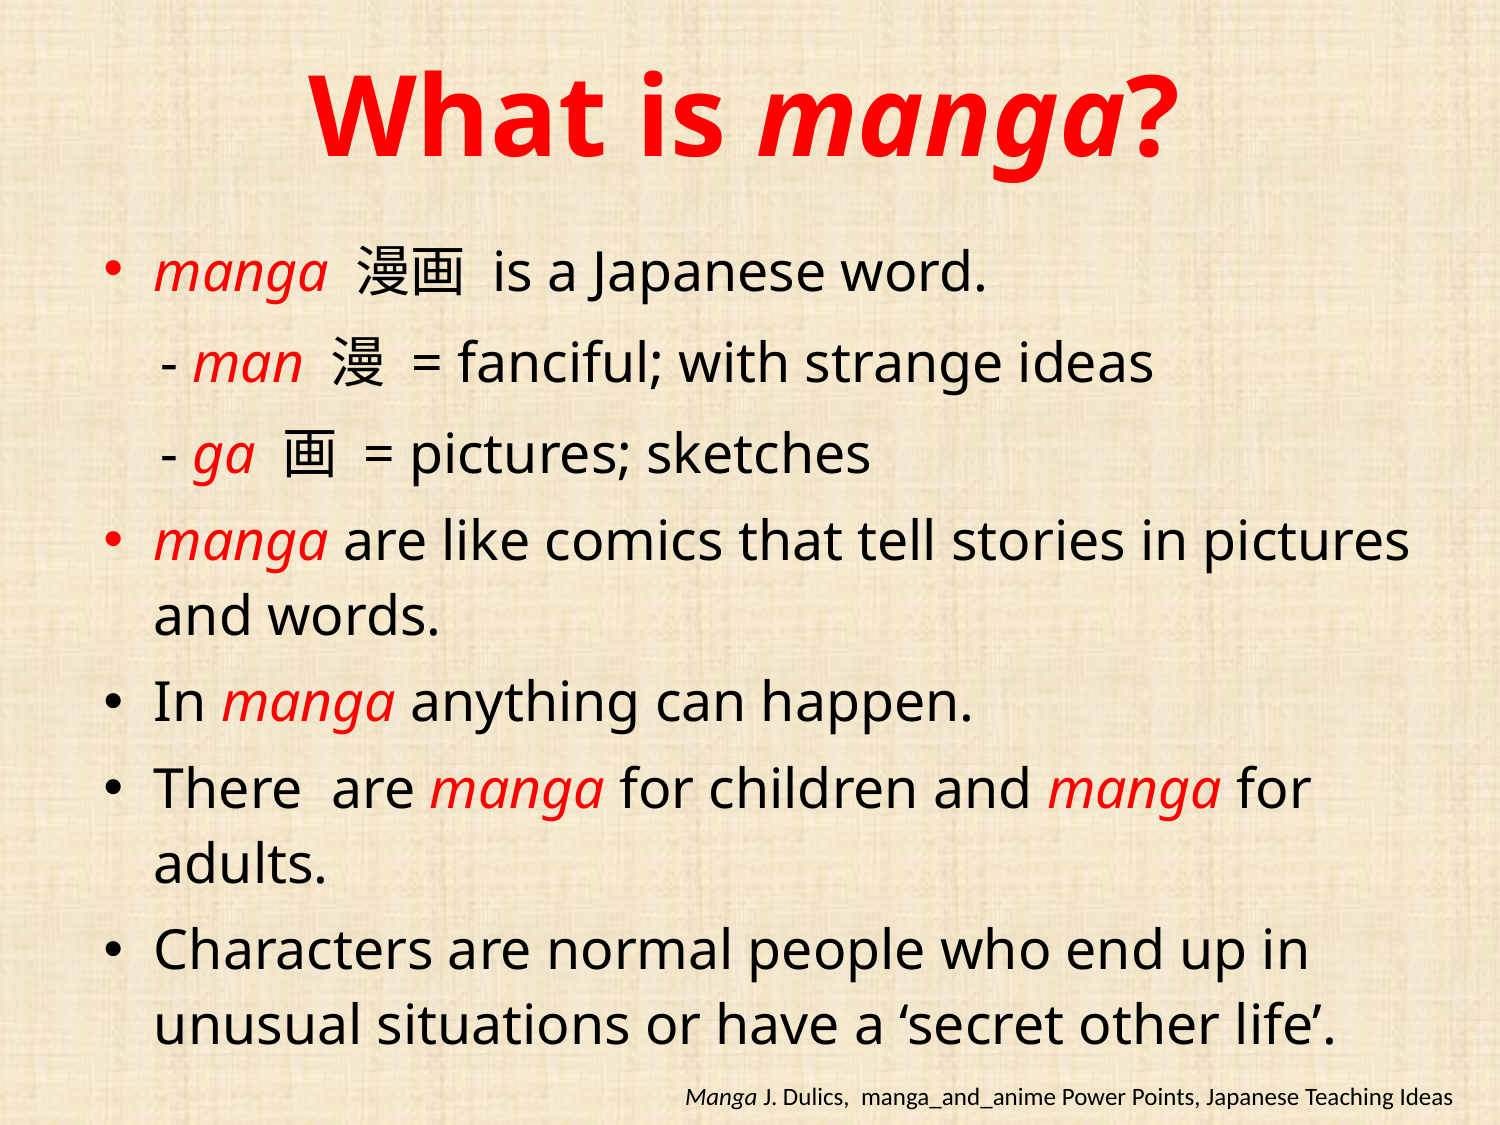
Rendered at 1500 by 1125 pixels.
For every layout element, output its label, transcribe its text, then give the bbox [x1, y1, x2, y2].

text_box Manga J. Dulics, manga_and_anime Power Points, Japanese Teaching Ideas [670, 1073, 1470, 1119]
list manga 漫画 is a Japanese word. - man 漫 = fanciful; with strange ideas - ga 画 = pictures; sketches manga are like comics that tell stories in pictures and words. In manga anything can happen. There are manga for children and manga for adults. Characters are normal people who end up in unusual situations or have a ‘secret other life’. [88, 219, 1439, 1074]
title What is manga? [265, 19, 1223, 207]
